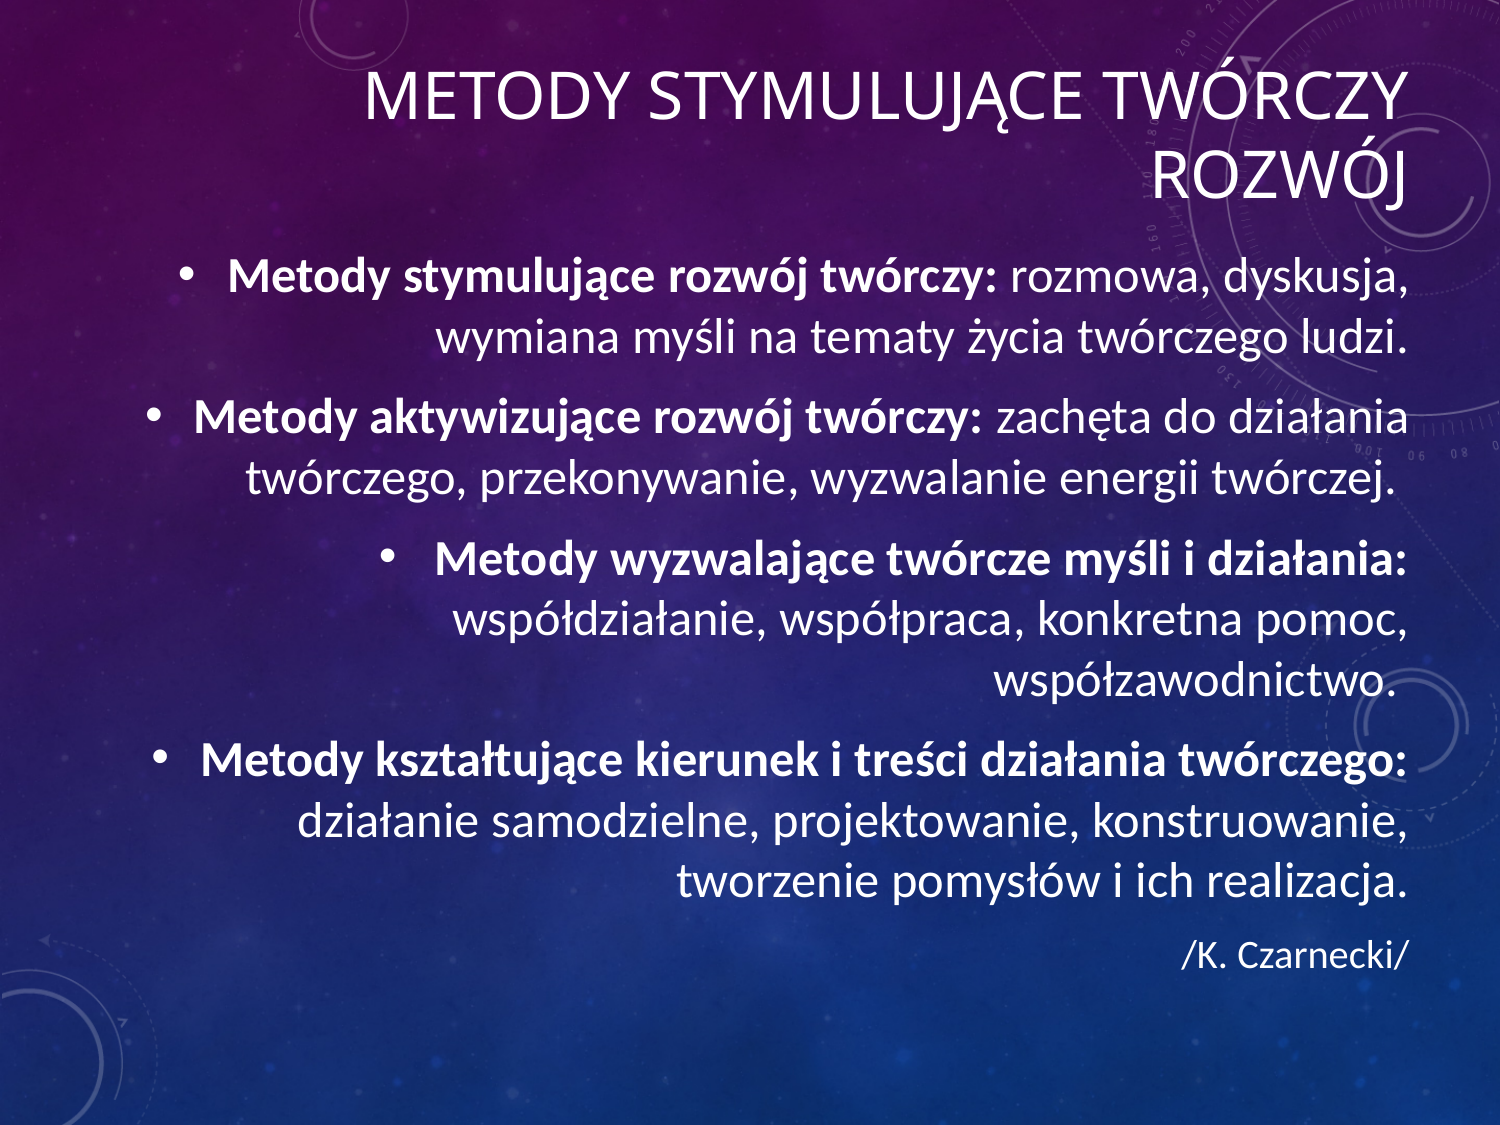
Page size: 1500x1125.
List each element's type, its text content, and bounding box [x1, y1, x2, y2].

picture [0, 0, 1500, 1125]
list Metody stymulujące rozwój twórczy: rozmowa, dyskusja, wymiana myśli na tematy życia twórczego ludzi. Metody aktywizujące rozwój twórczy: zachęta do działania twórczego, przekonywanie, wyzwalanie energii twórczej. Metody wyzwalające twórcze myśli i działania: współdziałanie, współpraca, konkretna pomoc, współzawodnictwo. Metody kształtujące kierunek i treści działania twórczego: działanie samodzielne, projektowanie, konstruowanie, tworzenie pomysłów i ich realizacja. /K. Czarnecki/ [75, 231, 1425, 1071]
title METODY STYMULUJĄCE TWÓRCZY ROZWÓJ [75, 45, 1425, 220]
